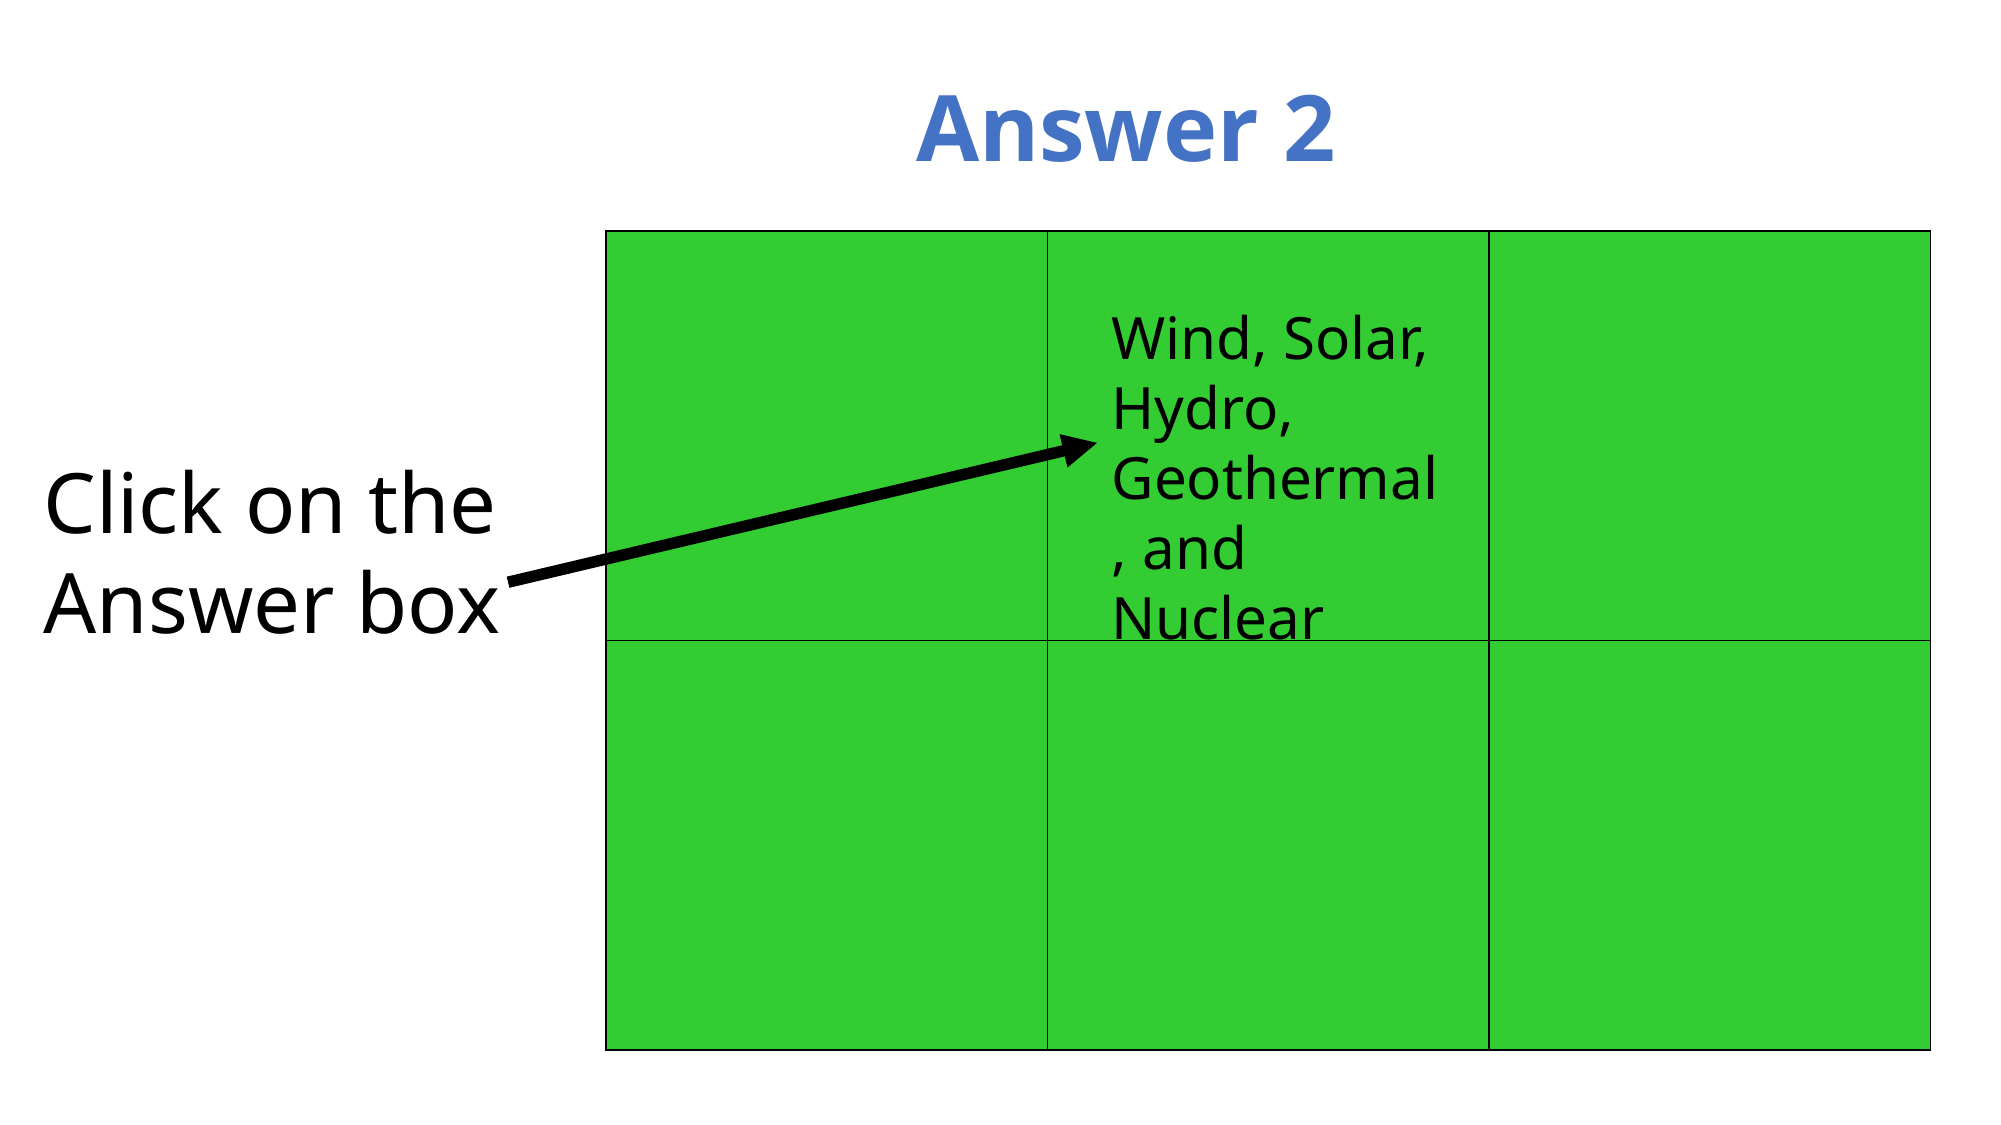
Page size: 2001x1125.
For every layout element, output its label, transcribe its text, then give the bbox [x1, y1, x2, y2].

table_header [607, 583, 1047, 640]
table_header [1490, 232, 1930, 640]
table_cell [1048, 641, 1488, 1049]
table_cell [1490, 641, 1930, 1049]
title Answer 2 [761, 33, 1491, 232]
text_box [507, 442, 1097, 583]
table_header [1048, 232, 1488, 640]
text_box Click on the Answer box [28, 442, 549, 658]
table_header [607, 232, 1047, 442]
text_box Wind, Solar, Hydro, Geothermal, and Nuclear [1096, 293, 1464, 659]
table_cell [607, 641, 1047, 1049]
